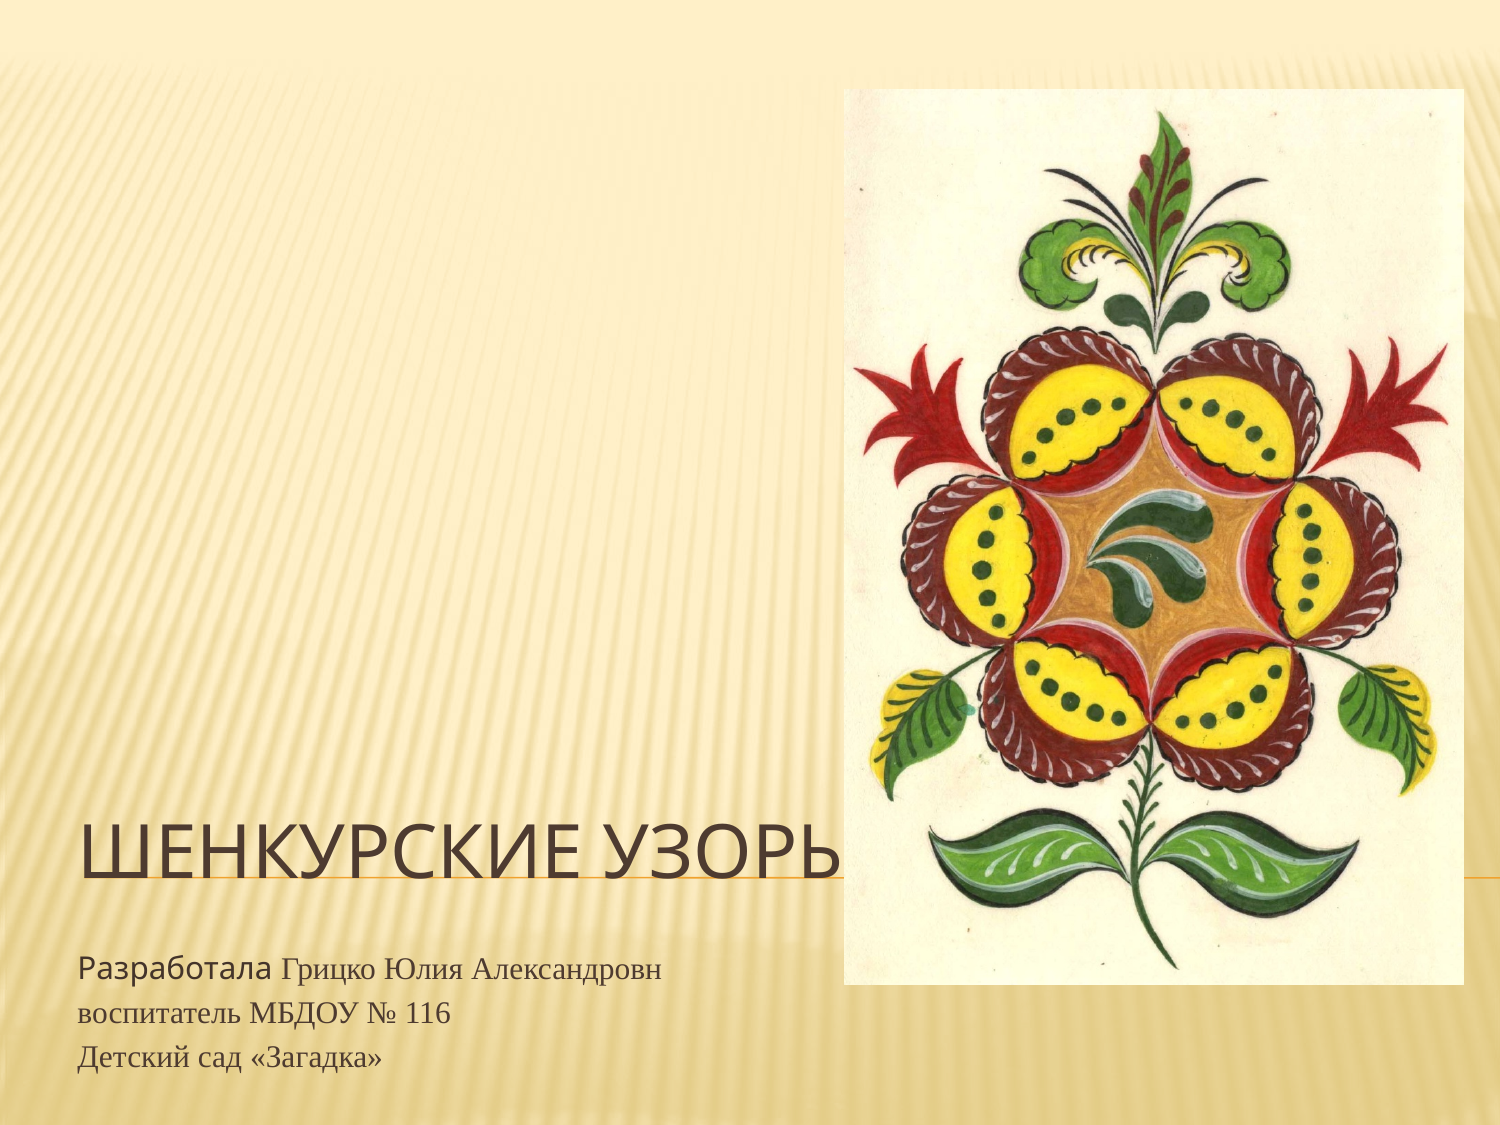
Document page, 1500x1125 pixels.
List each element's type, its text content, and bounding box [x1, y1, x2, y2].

title ШЕНКУРСКИЕ УЗОРЫ [62, 796, 834, 940]
picture [844, 89, 1464, 986]
subtitle Разработала Грицко Юлия Александровн воспитатель МБДОУ № 116 Детский сад «Загадка» [62, 940, 1450, 1083]
